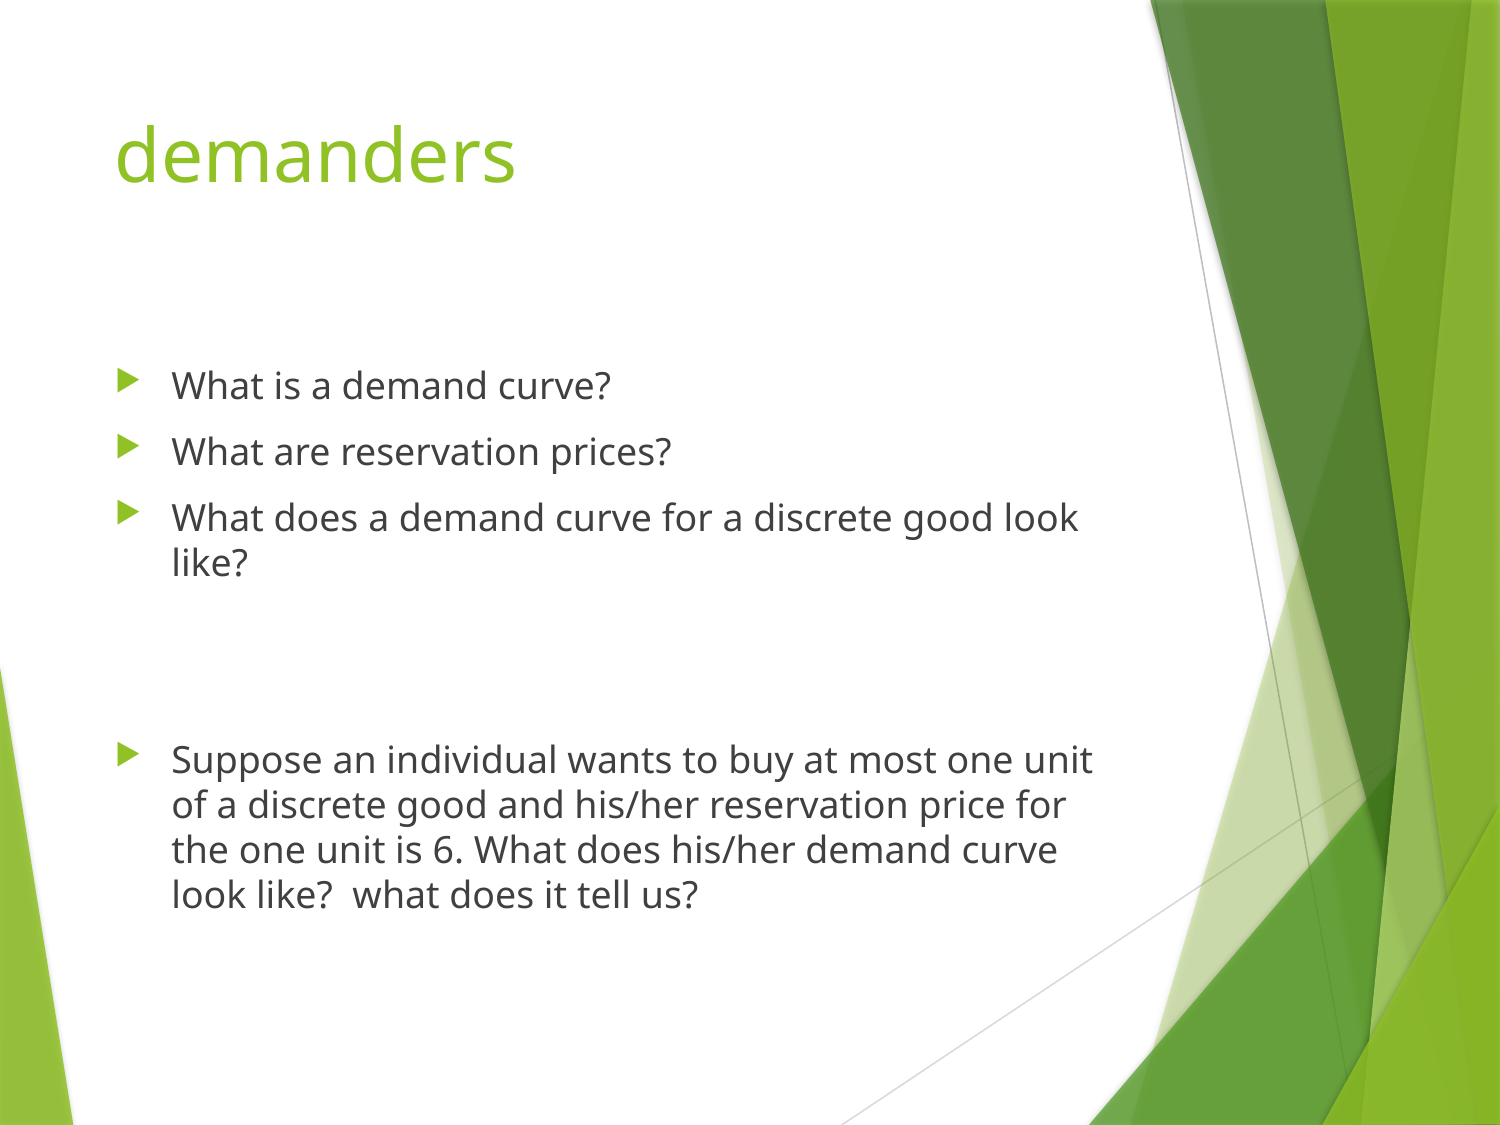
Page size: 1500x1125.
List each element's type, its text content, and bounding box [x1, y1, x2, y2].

title demanders [99, 99, 1142, 317]
list What is a demand curve? What are reservation prices? What does a demand curve for a discrete good look like? Suppose an individual wants to buy at most one unit of a discrete good and his/her reservation price for the one unit is 6. What does his/her demand curve look like? what does it tell us? [99, 354, 1142, 992]
